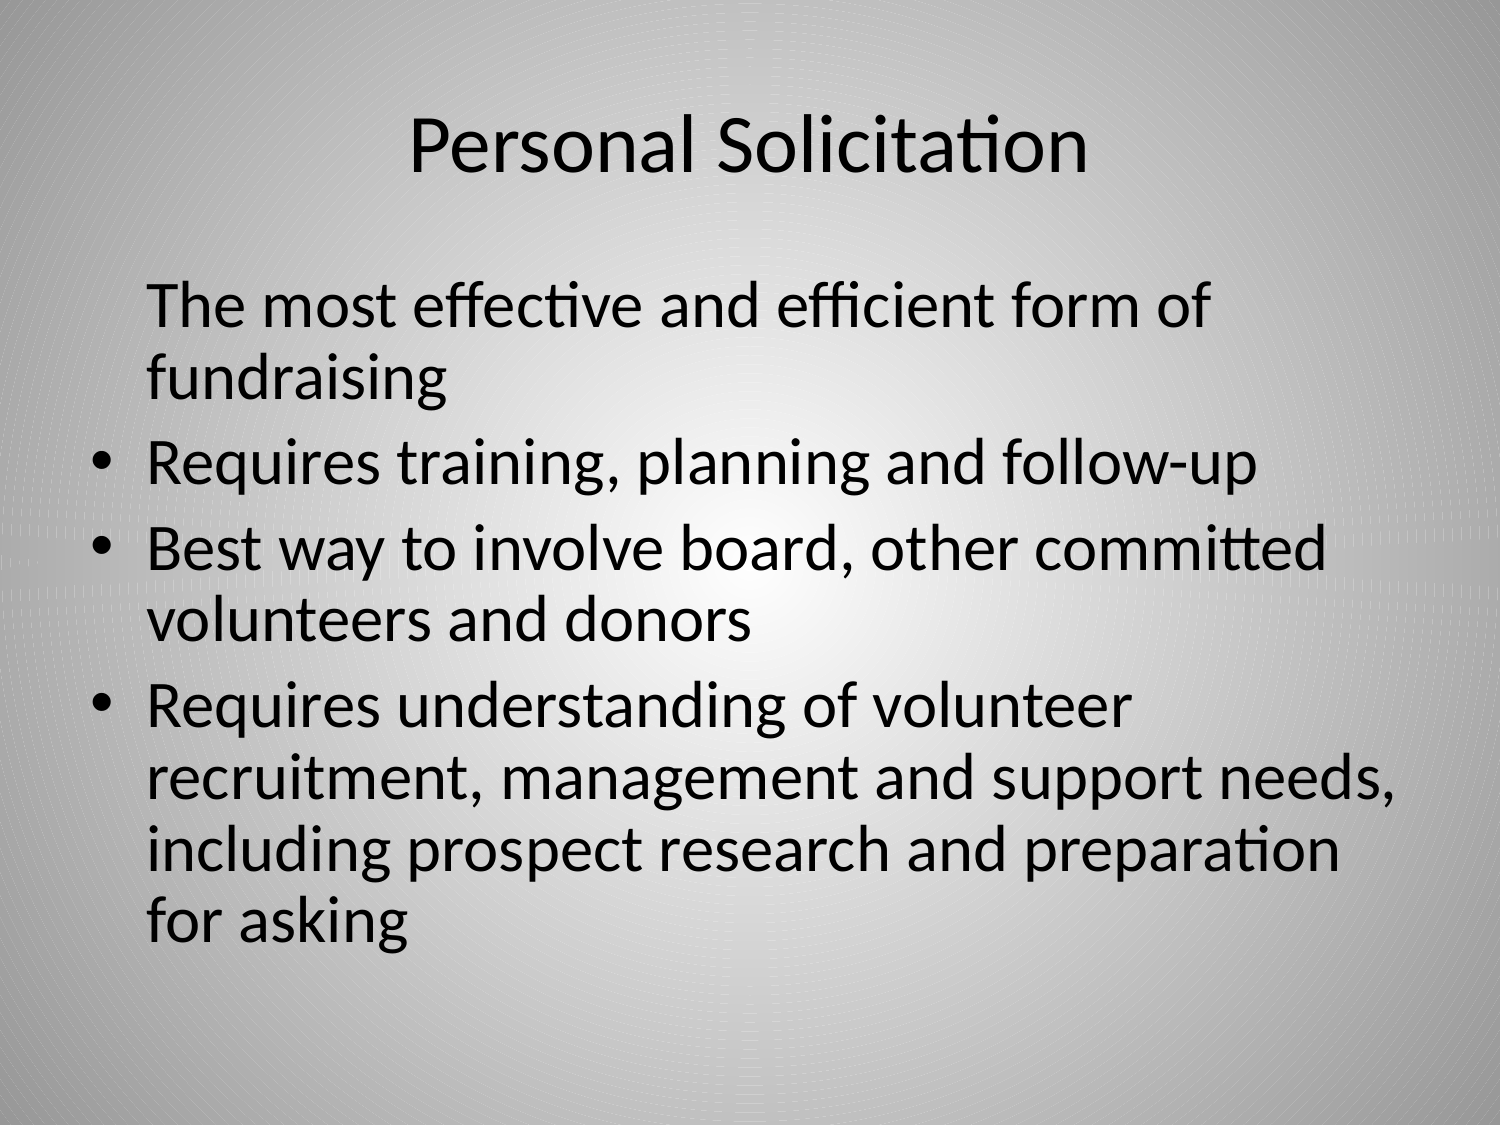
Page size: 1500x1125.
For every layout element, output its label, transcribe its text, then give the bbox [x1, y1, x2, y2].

list The most effective and efficient form of fundraising Requires training, planning and follow-up Best way to involve board, other committed volunteers and donors Requires understanding of volunteer recruitment, management and support needs, including prospect research and preparation for asking [75, 262, 1425, 1005]
title Personal Solicitation [75, 45, 1425, 233]
